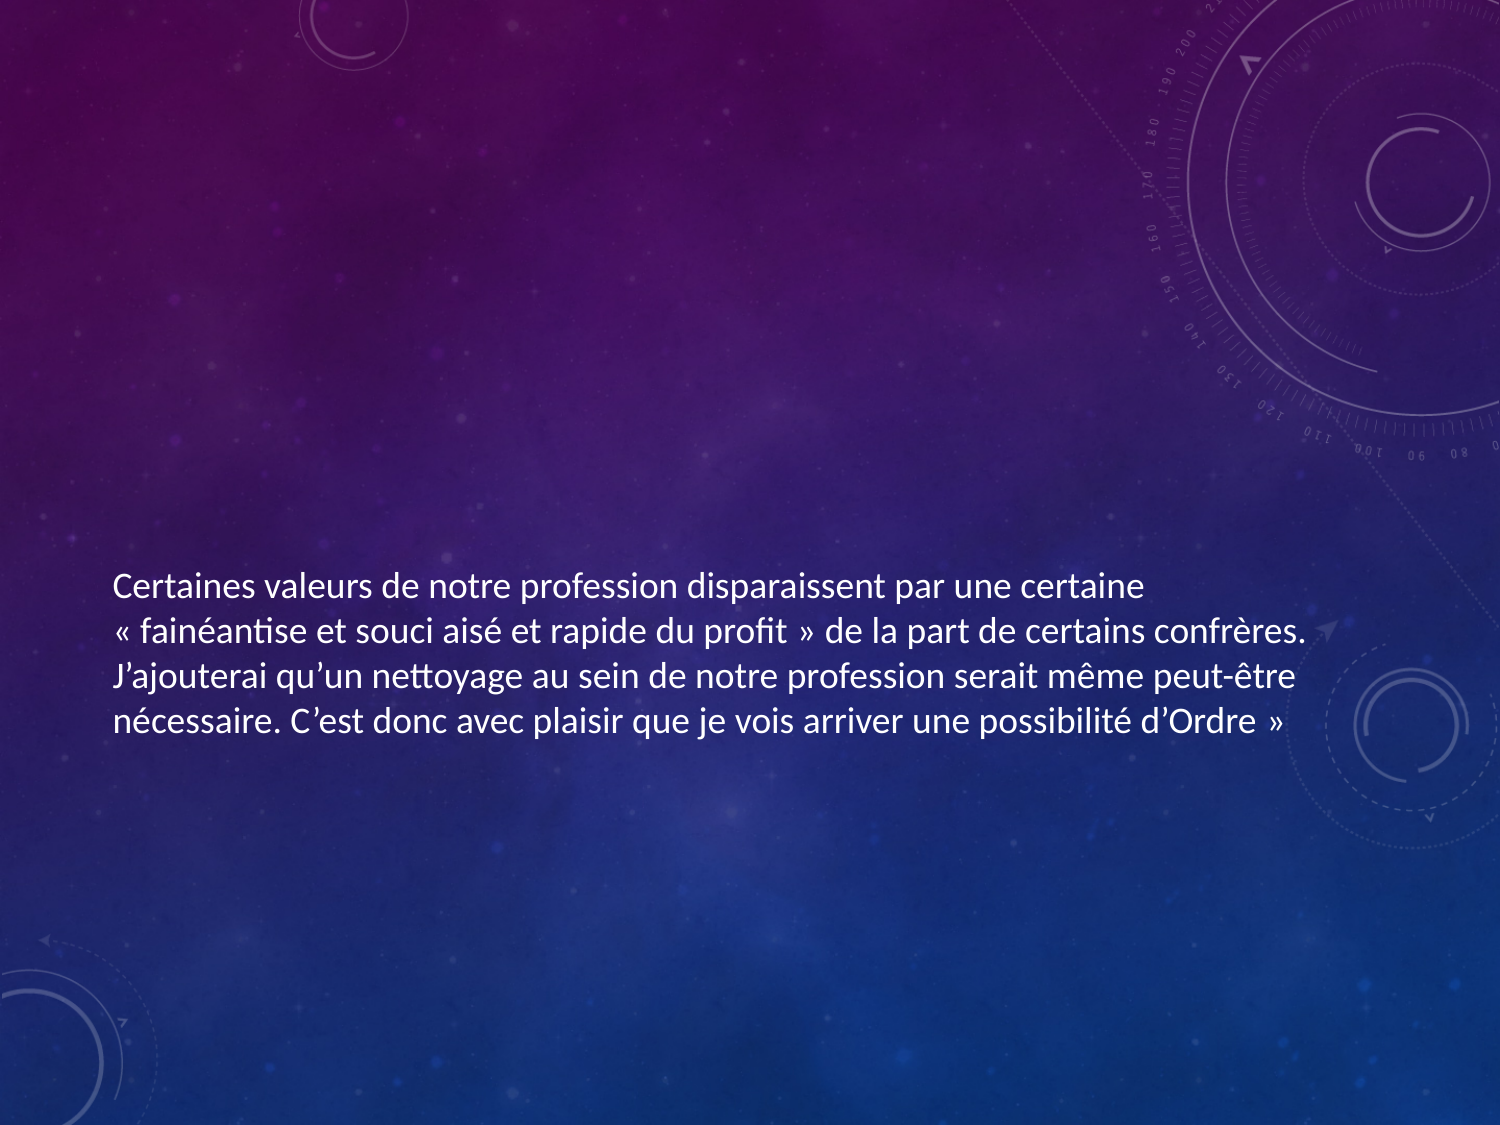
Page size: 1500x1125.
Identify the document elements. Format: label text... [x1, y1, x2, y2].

list Certaines valeurs de notre profession disparaissent par une certaine « fainéantise et souci aisé et rapide du profit » de la part de certains confrères. J’ajouterai qu’un nettoyage au sein de notre profession serait même peut-être nécessaire. C’est donc avec plaisir que je vois arriver une possibilité d’Ordre » [75, 351, 1350, 950]
picture [0, 0, 1500, 1125]
